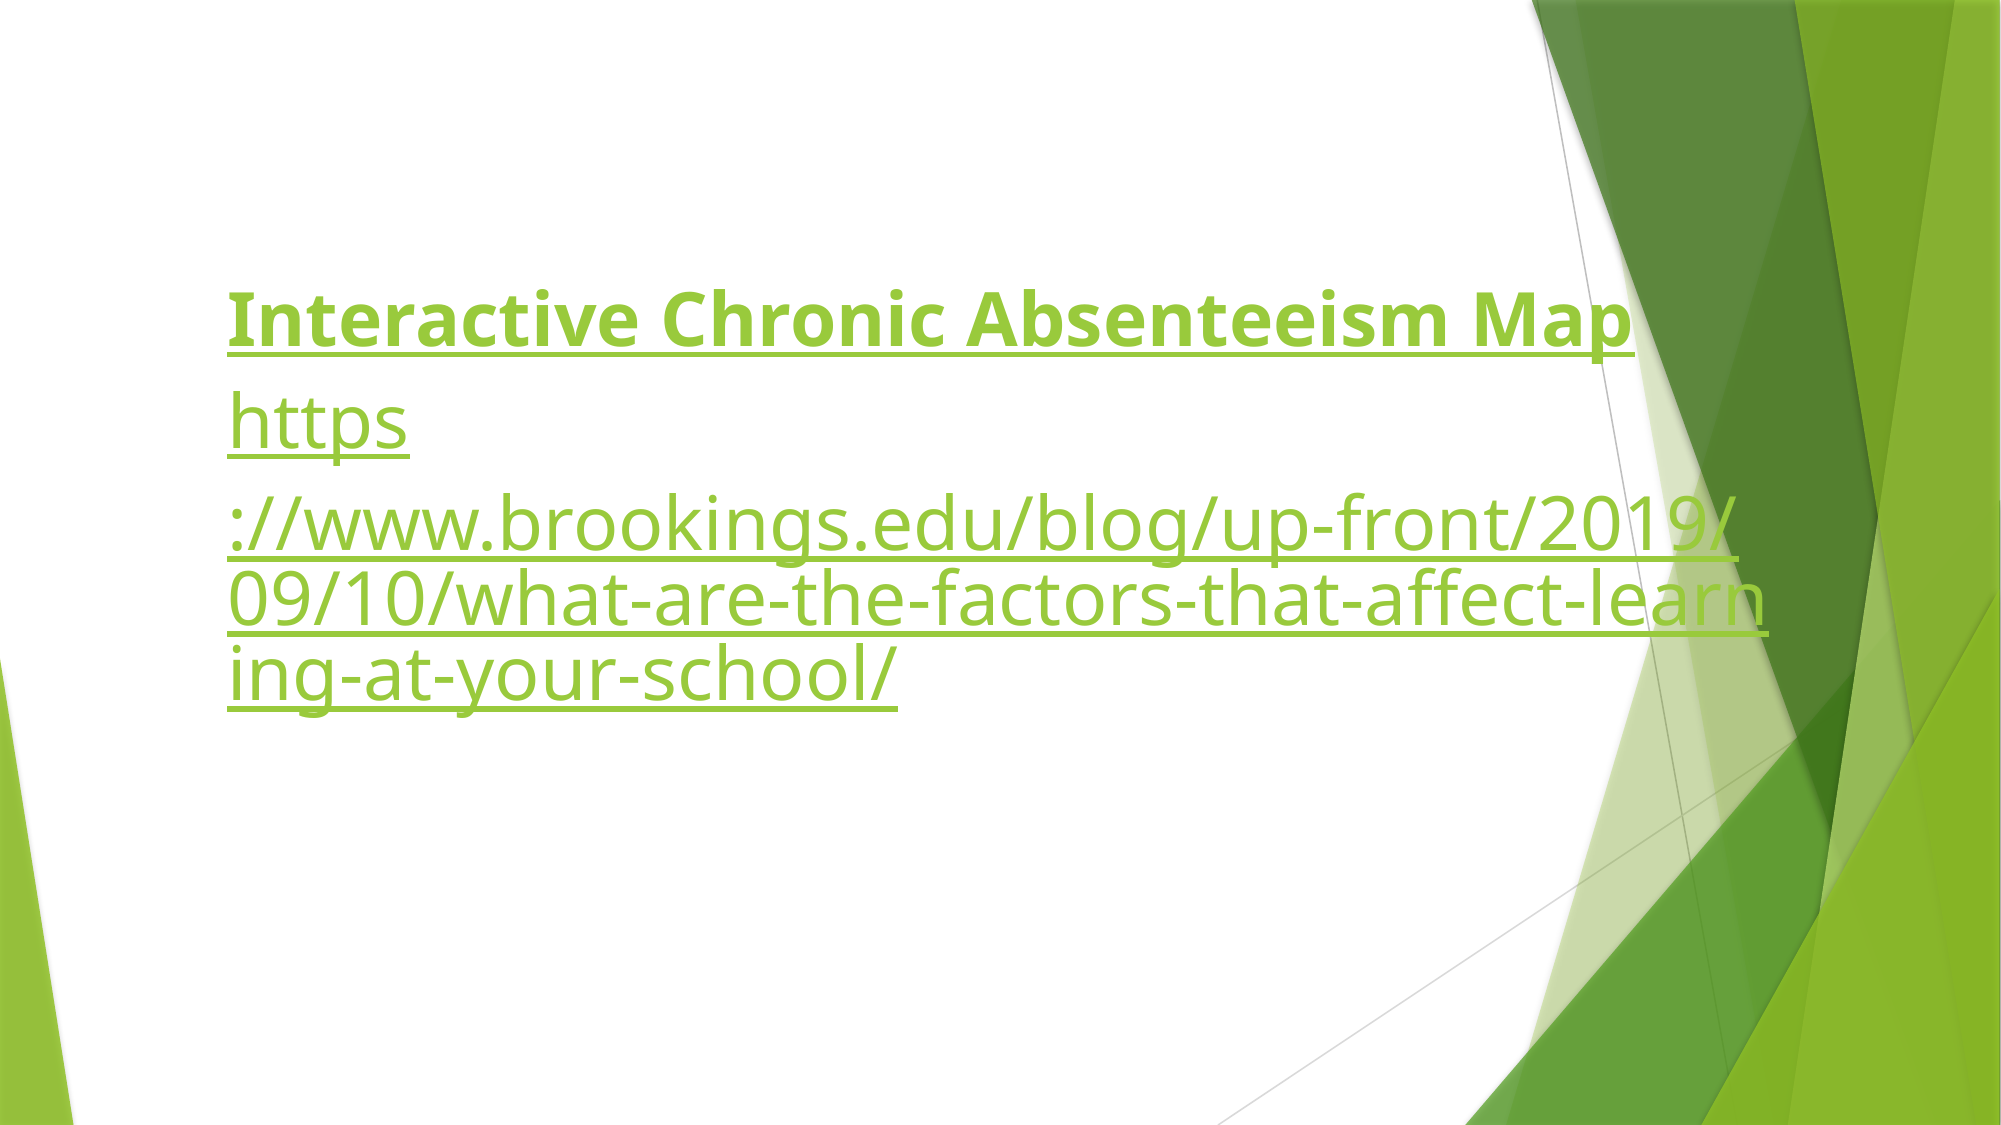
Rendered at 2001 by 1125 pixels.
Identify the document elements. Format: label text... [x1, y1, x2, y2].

title Interactive Chronic Absenteeism Map https://www.brookings.edu/blog/up-front/2019/09/10/what-are-the-factors-that-affect-learning-at-your-school/ [212, 263, 1788, 860]
